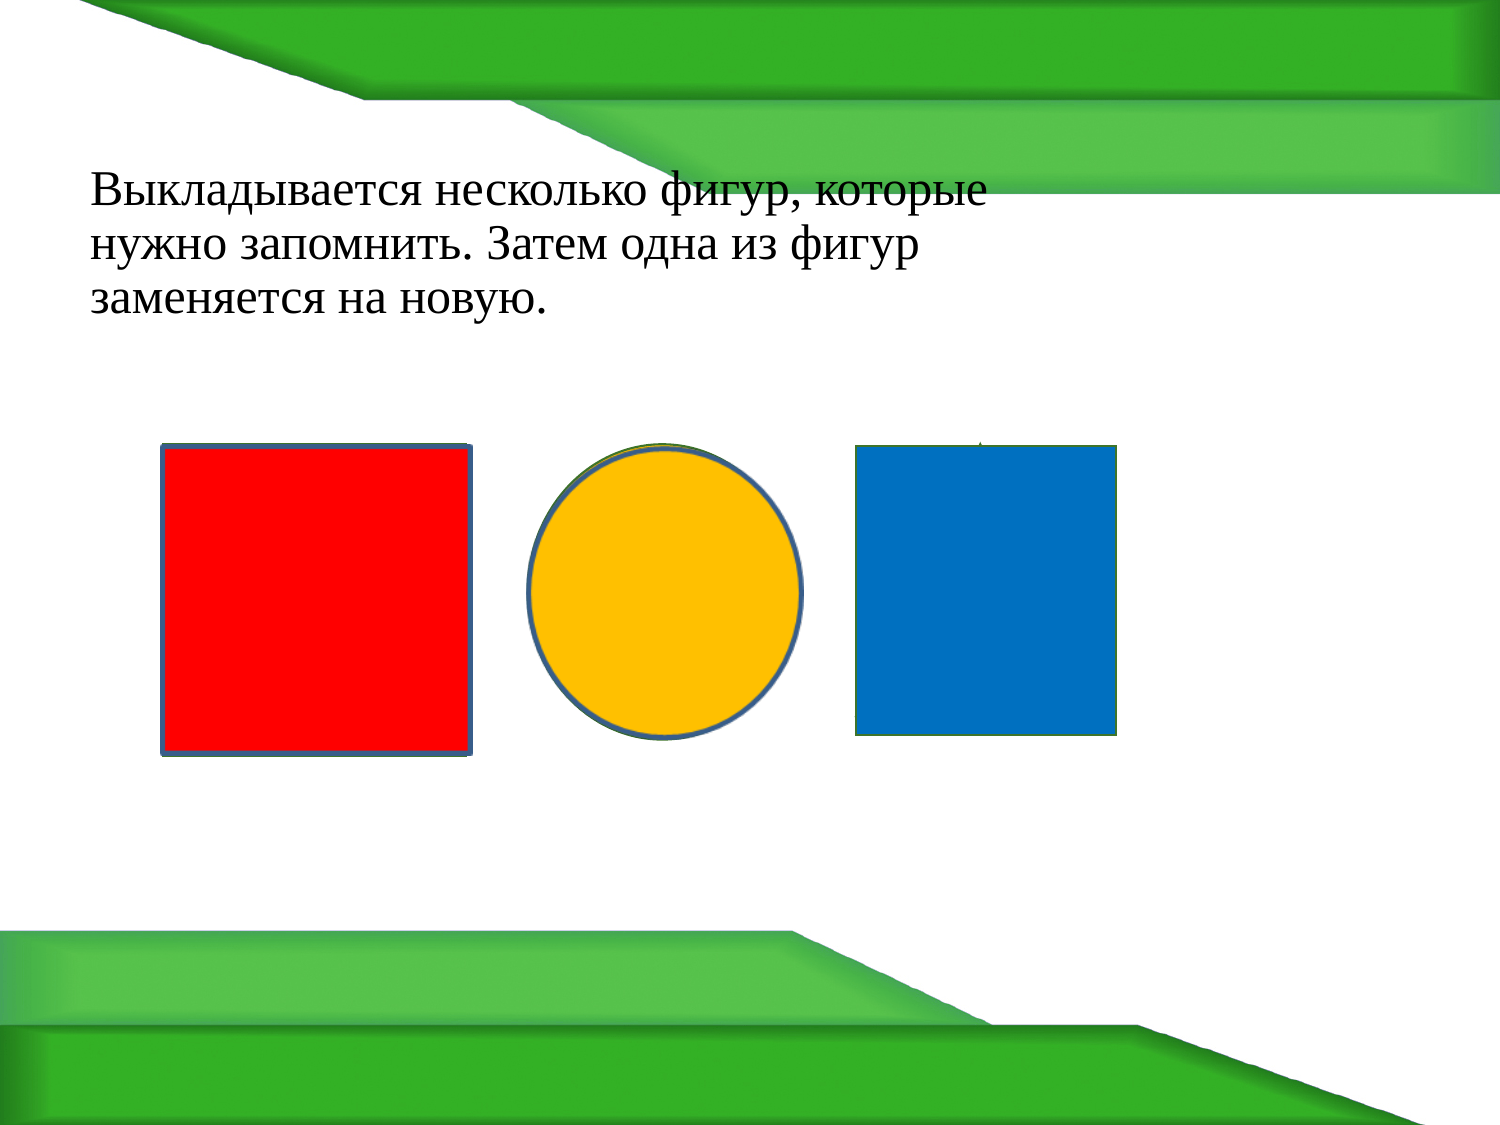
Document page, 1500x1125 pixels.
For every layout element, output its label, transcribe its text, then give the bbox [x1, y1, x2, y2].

text_box [855, 445, 1117, 736]
title Выкладывается несколько фигур, которые нужно запомнить. Затем одна из фигур заменяется на новую. [75, 101, 1105, 386]
picture [0, 0, 1500, 1125]
